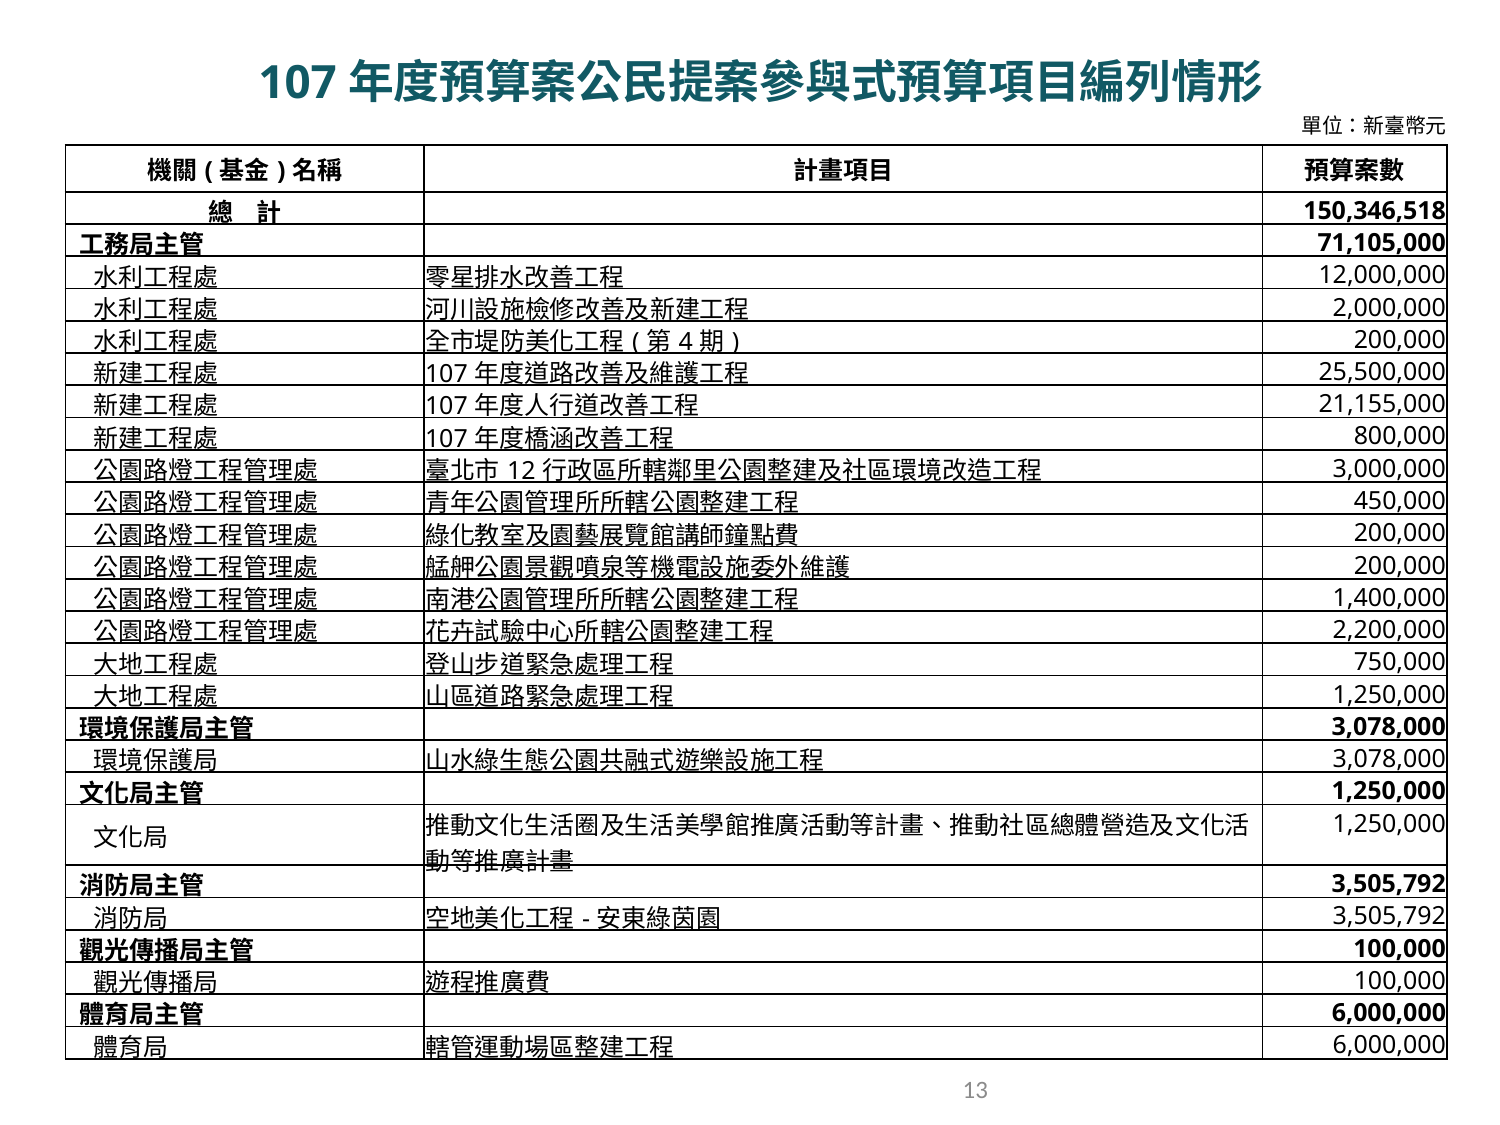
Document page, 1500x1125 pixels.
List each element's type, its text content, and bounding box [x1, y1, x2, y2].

table_cell 71,105,000 [1263, 225, 1446, 255]
table_cell [425, 773, 1262, 804]
table_cell 21,155,000 [1263, 386, 1446, 417]
table_cell 3,078,000 [1263, 741, 1446, 771]
table_cell 公園路燈工程管理處 [66, 580, 423, 610]
table_cell 體育局主管 [66, 995, 423, 1026]
table_cell 750,000 [1263, 644, 1446, 675]
table_cell 107年度橋涵改善工程 [425, 418, 1262, 449]
table_cell 12,000,000 [1263, 257, 1446, 288]
table_cell 200,000 [1263, 515, 1446, 546]
table_cell 艋舺公園景觀噴泉等機電設施委外維護 [425, 547, 1262, 578]
table_cell 150,346,518 [1263, 193, 1446, 223]
table_cell 環境保護局主管 [66, 709, 423, 739]
table_cell 3,505,792 [1263, 898, 1446, 929]
table_cell 6,000,000 [1263, 995, 1446, 1026]
table_cell [425, 995, 1262, 1026]
table_cell 水利工程處 [66, 322, 423, 352]
table_cell 環境保護局 [66, 741, 423, 771]
table_cell 公園路燈工程管理處 [66, 612, 423, 642]
table_cell 2,200,000 [1263, 612, 1446, 642]
table_cell 登山步道緊急處理工程 [425, 644, 1262, 675]
table_cell 河川設施檢修改善及新建工程 [425, 289, 1262, 320]
table_cell 消防局 [66, 898, 423, 929]
table_cell 遊程推廣費 [425, 963, 1262, 993]
table_cell 水利工程處 [66, 289, 423, 320]
table_cell 800,000 [1263, 418, 1446, 449]
table_cell 大地工程處 [66, 644, 423, 675]
table_cell 體育局 [66, 1027, 423, 1058]
table_cell 1,250,000 [1263, 676, 1446, 707]
table_cell 新建工程處 [66, 418, 423, 449]
table_cell 107年度人行道改善工程 [425, 386, 1262, 417]
table_cell 觀光傳播局主管 [66, 931, 423, 961]
table_cell 南港公園管理所所轄公園整建工程 [425, 580, 1262, 610]
table_cell 3,505,792 [1263, 866, 1446, 897]
table_cell 3,078,000 [1263, 709, 1446, 739]
table_cell 1,250,000 [1263, 805, 1446, 864]
table_cell 水利工程處 [66, 257, 423, 288]
table_cell 公園路燈工程管理處 [66, 515, 423, 546]
table_cell 新建工程處 [66, 386, 423, 417]
table_cell 3,000,000 [1263, 451, 1446, 481]
table_cell 1,250,000 [1263, 773, 1446, 804]
table_cell 6,000,000 [1263, 1027, 1446, 1058]
table_cell 全市堤防美化工程(第4期) [425, 322, 1262, 352]
table_cell 青年公園管理所所轄公園整建工程 [425, 483, 1262, 513]
table_cell 文化局主管 [66, 773, 423, 804]
table_cell 山水綠生態公園共融式遊樂設施工程 [425, 741, 1262, 771]
table_cell [425, 193, 1262, 223]
table_cell 臺北市12行政區所轄鄰里公園整建及社區環境改造工程 [425, 451, 1262, 481]
table_cell 大地工程處 [66, 676, 423, 707]
table_cell 花卉試驗中心所轄公園整建工程 [425, 612, 1262, 642]
table_cell 山區道路緊急處理工程 [425, 676, 1262, 707]
table_cell 觀光傳播局 [66, 963, 423, 993]
table_cell 消防局主管 [66, 866, 423, 897]
table_cell 1,400,000 [1263, 580, 1446, 610]
table_cell 2,000,000 [1263, 289, 1446, 320]
table_cell 零星排水改善工程 [425, 257, 1262, 288]
table_cell 公園路燈工程管理處 [66, 483, 423, 513]
table_cell 100,000 [1263, 931, 1446, 961]
table_cell 空地美化工程-安東綠茵園 [425, 898, 1262, 929]
table_cell 107年度道路改善及維護工程 [425, 354, 1262, 384]
table_cell 總 計 [66, 193, 423, 223]
table_header 預算案數 [1263, 146, 1446, 191]
table_cell 轄管運動場區整建工程 [425, 1027, 1262, 1058]
table_cell 工務局主管 [66, 225, 423, 255]
table_cell 200,000 [1263, 322, 1446, 352]
table_cell 推動文化生活圈及生活美學館推廣活動等計畫、推動社區總體營造及文化活動等推廣計畫 [425, 805, 1262, 864]
table_header 計畫項目 [425, 146, 1262, 191]
table_cell [425, 866, 1262, 897]
table_cell [425, 931, 1262, 961]
table_cell [425, 225, 1262, 255]
text_box 單位：新臺幣元 [1286, 104, 1462, 145]
slide_number 13 [496, 1060, 1004, 1119]
table_cell 新建工程處 [66, 354, 423, 384]
table_cell 100,000 [1263, 963, 1446, 993]
table_cell 200,000 [1263, 547, 1446, 578]
table_cell 450,000 [1263, 483, 1446, 513]
table_cell 文化局 [66, 805, 423, 864]
table_cell 公園路燈工程管理處 [66, 547, 423, 578]
table_cell 公園路燈工程管理處 [66, 451, 423, 481]
text_box 107年度預算案公民提案參與式預算項目編列情形 [243, 45, 1279, 115]
table_header 機關(基金)名稱 [66, 146, 423, 191]
table_cell [425, 709, 1262, 739]
table_cell 綠化教室及園藝展覽館講師鐘點費 [425, 515, 1262, 546]
table_cell 25,500,000 [1263, 354, 1446, 384]
